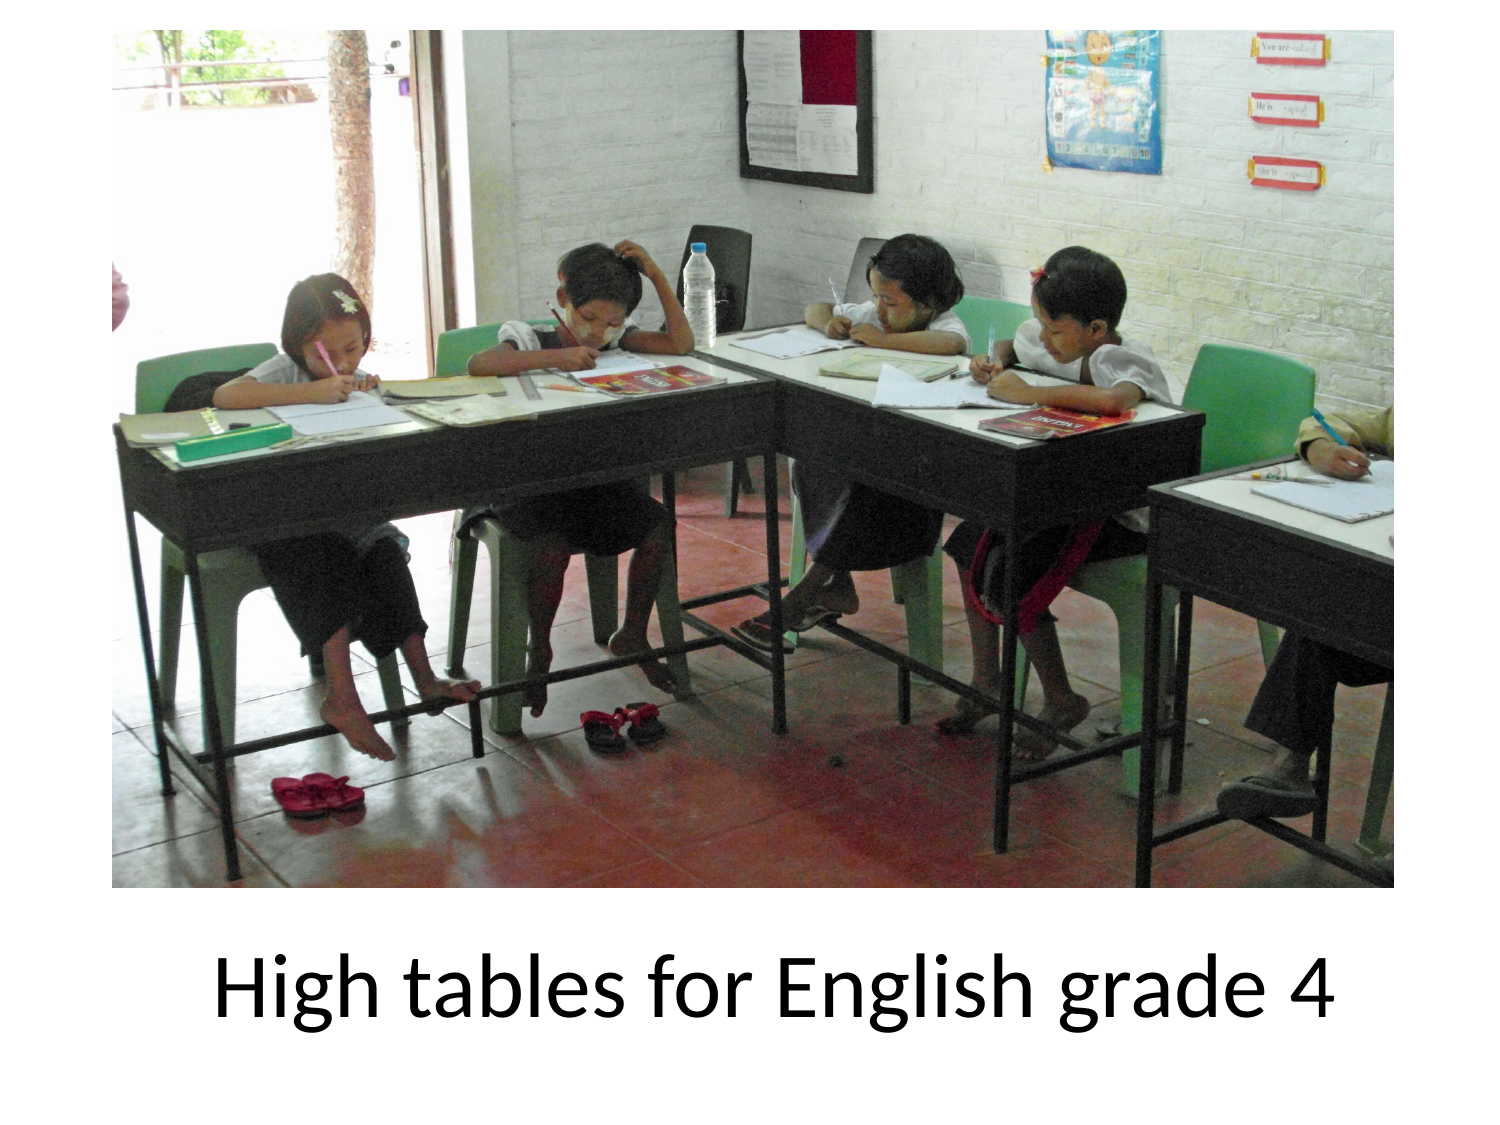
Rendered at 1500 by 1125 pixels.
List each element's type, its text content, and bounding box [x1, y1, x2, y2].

title High tables for English grade 4 [100, 887, 1451, 1075]
picture [111, 30, 1394, 888]
